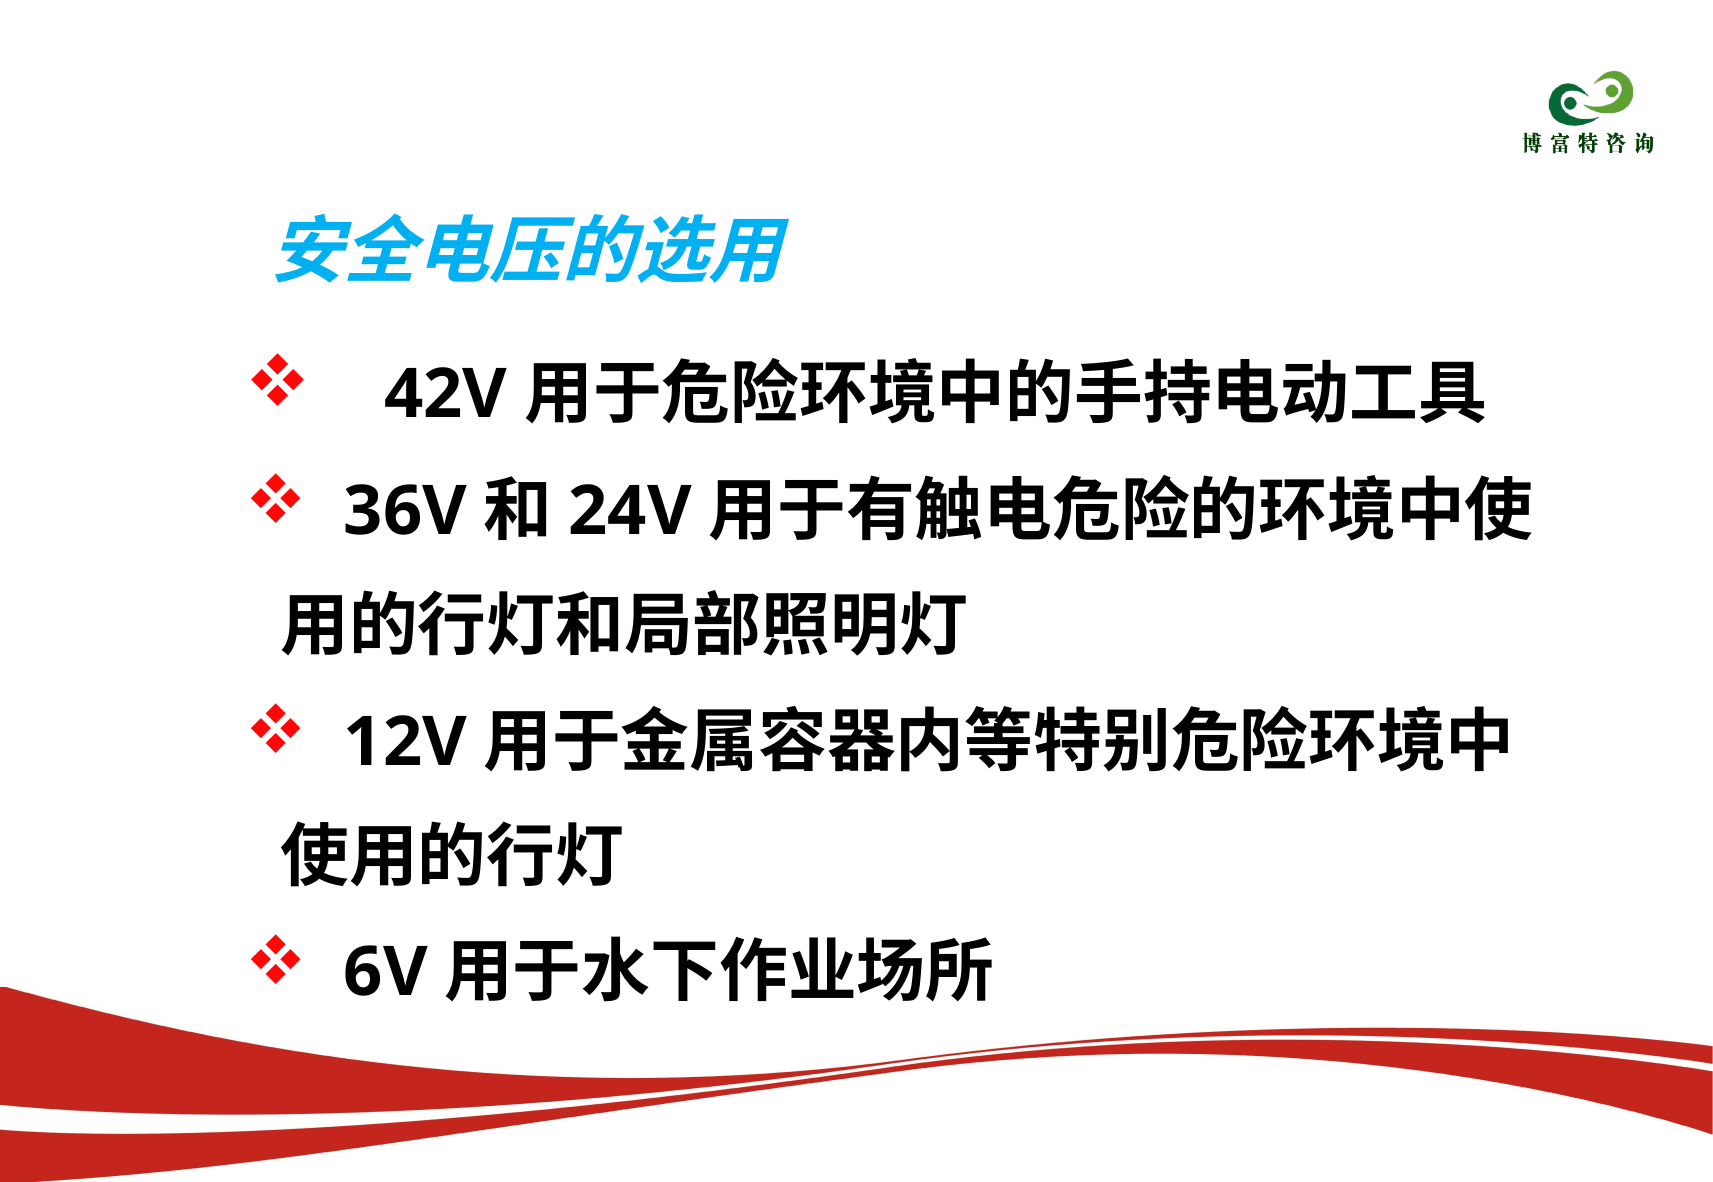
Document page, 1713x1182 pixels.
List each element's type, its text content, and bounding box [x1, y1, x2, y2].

text_box 42V用于危险环境中的手持电动工具 36V和24V用于有触电危险的环境中使用的行灯和局部照明灯 12V用于金属容器内等特别危险环境中使用的行灯 6V用于水下作业场所 [228, 301, 1585, 1018]
text_box 安全电压的选用 [253, 195, 928, 300]
picture [1506, 70, 1675, 156]
picture [0, 987, 1713, 1182]
